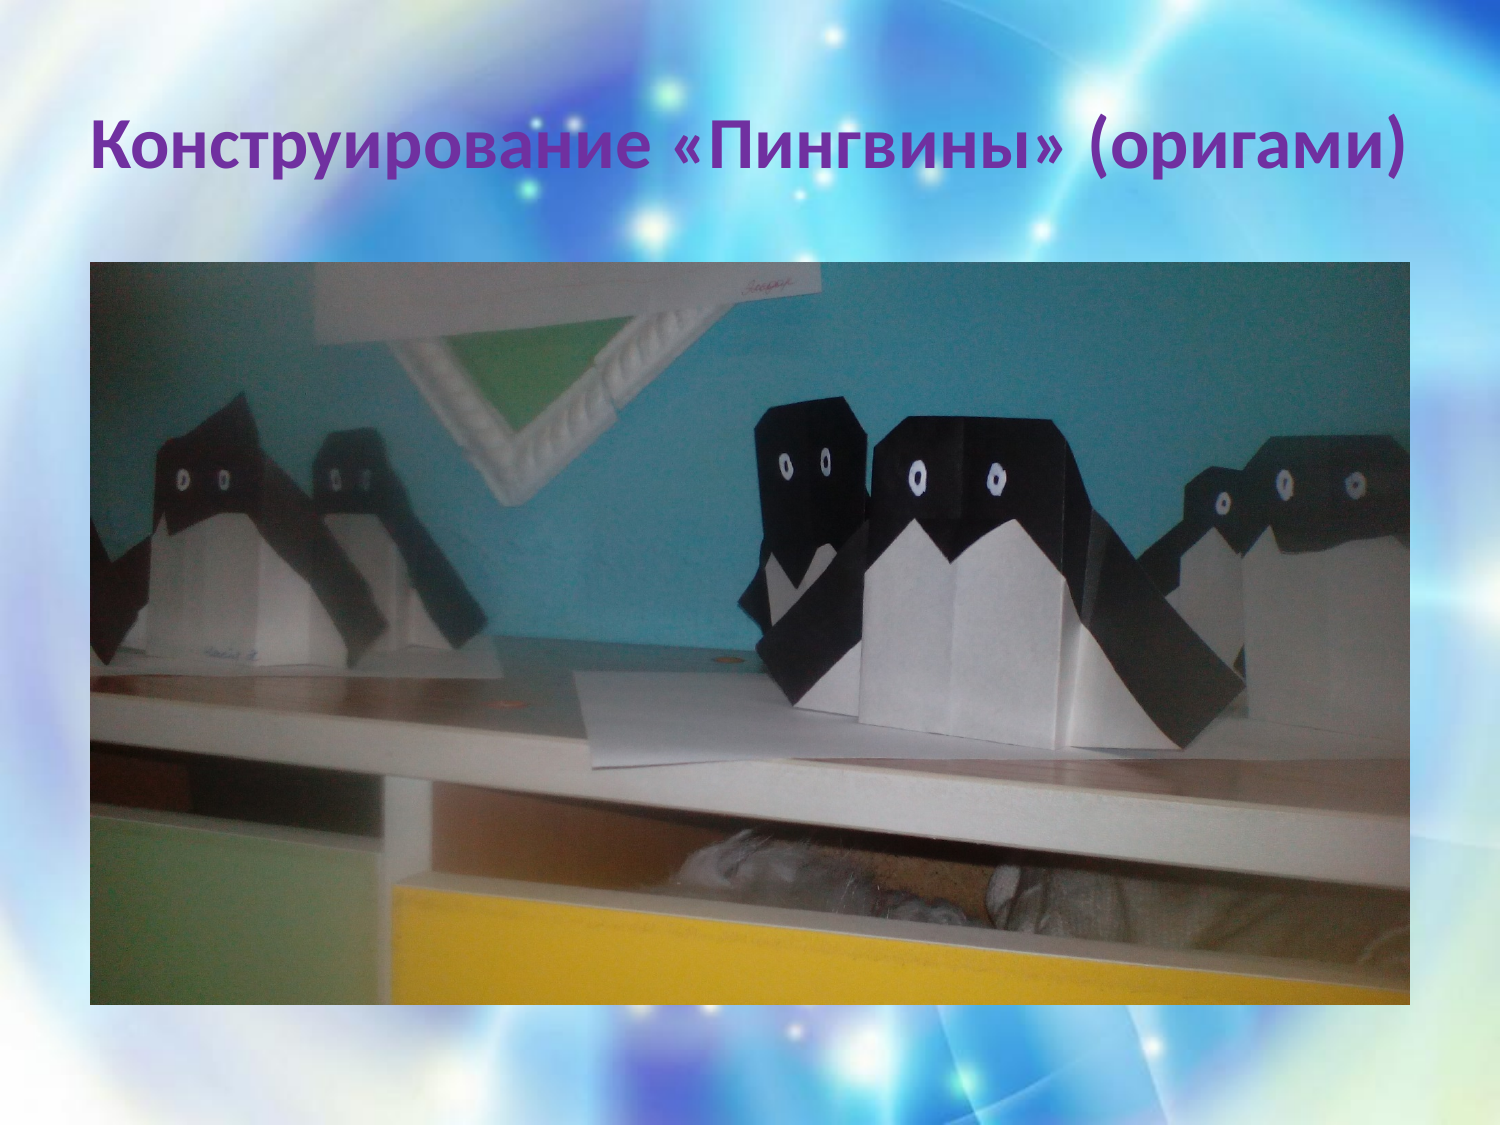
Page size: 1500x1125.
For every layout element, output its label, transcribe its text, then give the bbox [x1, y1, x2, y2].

title Конструирование «Пингвины» (оригами) [75, 45, 1425, 233]
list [89, 262, 1411, 1006]
picture [0, 0, 1500, 1125]
